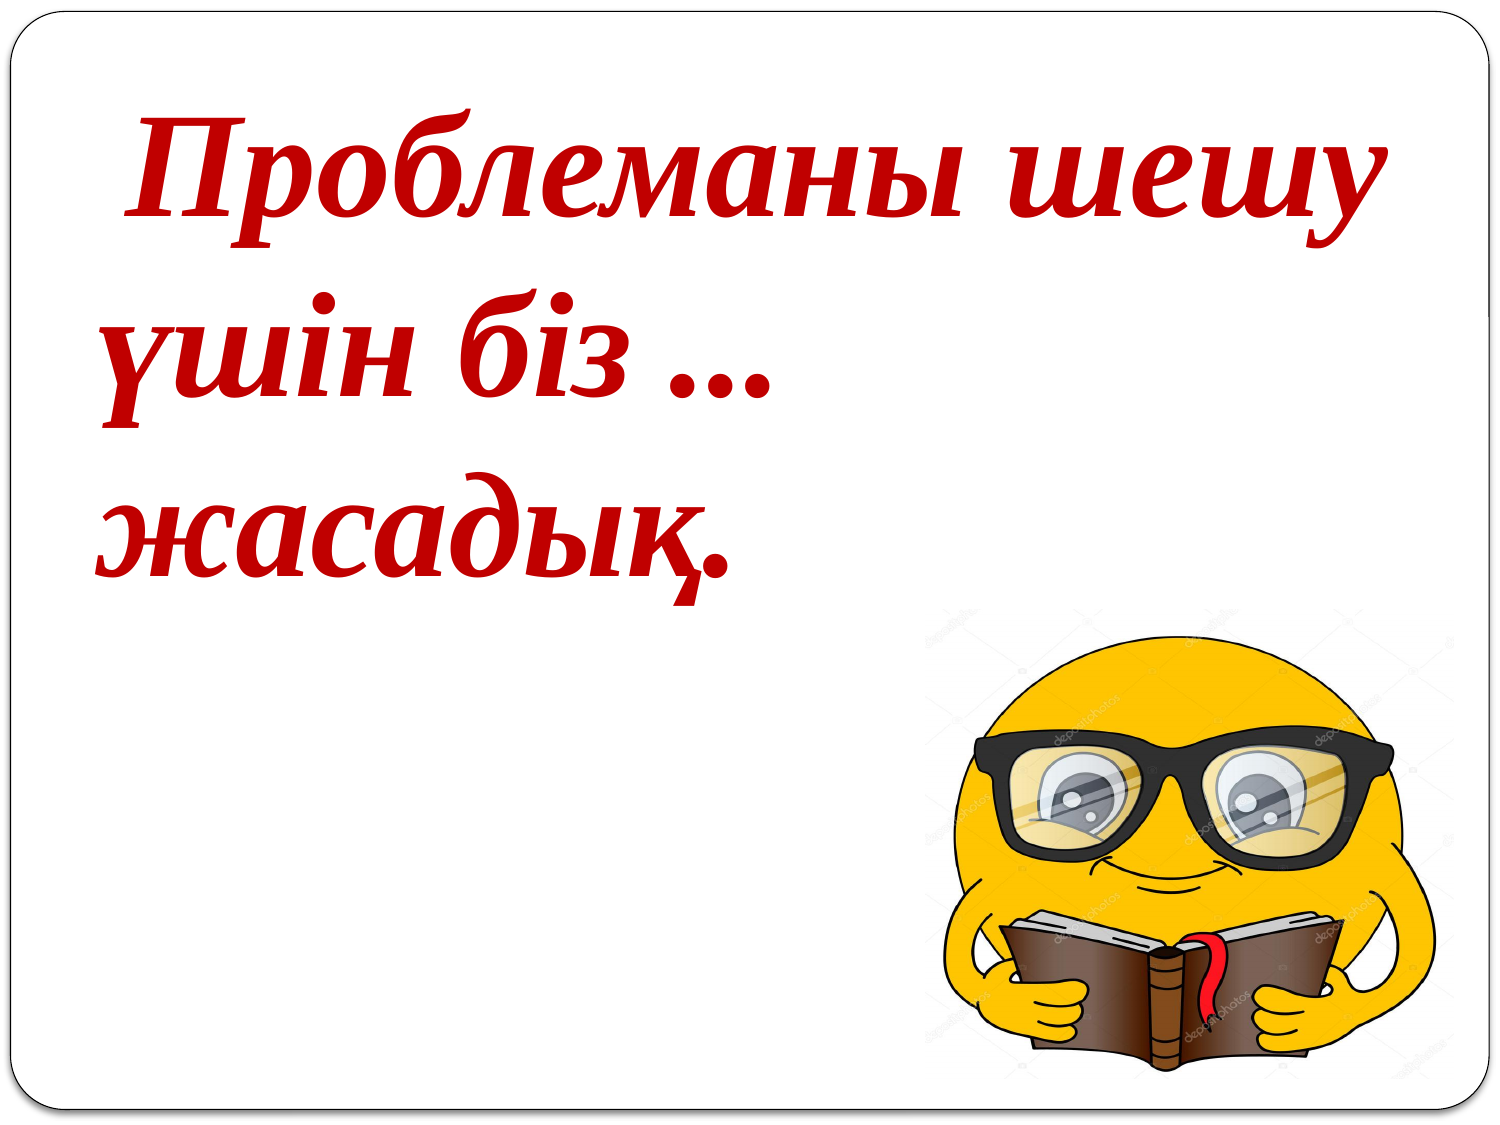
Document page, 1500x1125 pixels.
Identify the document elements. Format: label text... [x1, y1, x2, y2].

list Проблеманы шешу үшін біз ... жасадық. [35, 58, 1465, 1090]
picture [925, 609, 1454, 1079]
